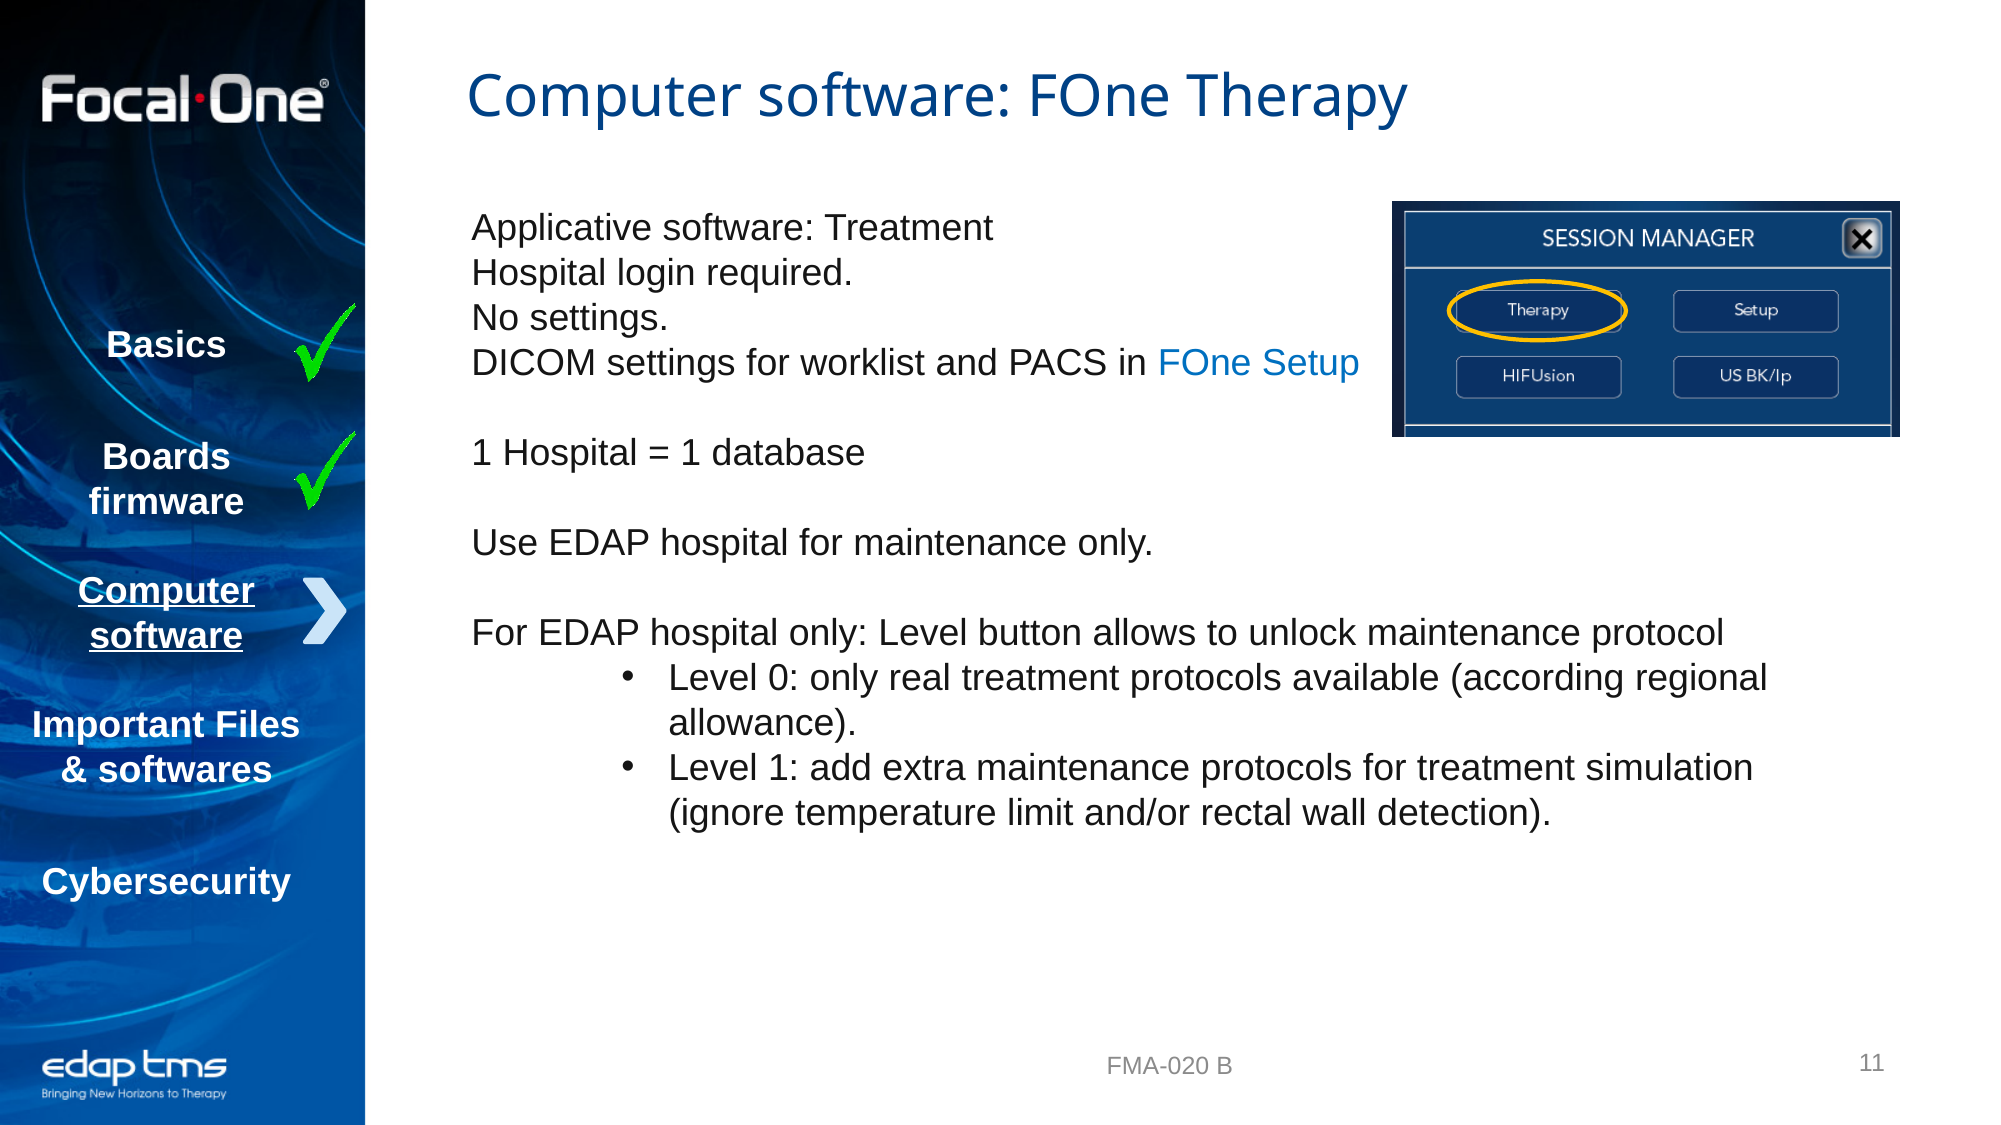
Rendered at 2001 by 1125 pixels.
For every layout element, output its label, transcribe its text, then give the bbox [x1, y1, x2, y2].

picture [0, 0, 2001, 1125]
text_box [1391, 200, 1901, 437]
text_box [0, 291, 341, 930]
text_box Applicative software: Treatment Hospital login required. No settings. DICOM settings for worklist and PACS in FOne Setup 1 Hospital = 1 database Use EDAP hospital for maintenance only. For EDAP hospital only: Level button allows to unlock maintenance protocol Level 0: only real treatment protocols available (according regional allowance). Level 1: add extra maintenance protocols for treatment simulation (ignore temperature limit and/or rectal wall detection). [456, 196, 1804, 841]
title Computer software: FOne Therapy [440, 45, 1900, 202]
footer FMA-020 B [1062, 1018, 1278, 1112]
slide_number 11 [1756, 1014, 1900, 1108]
